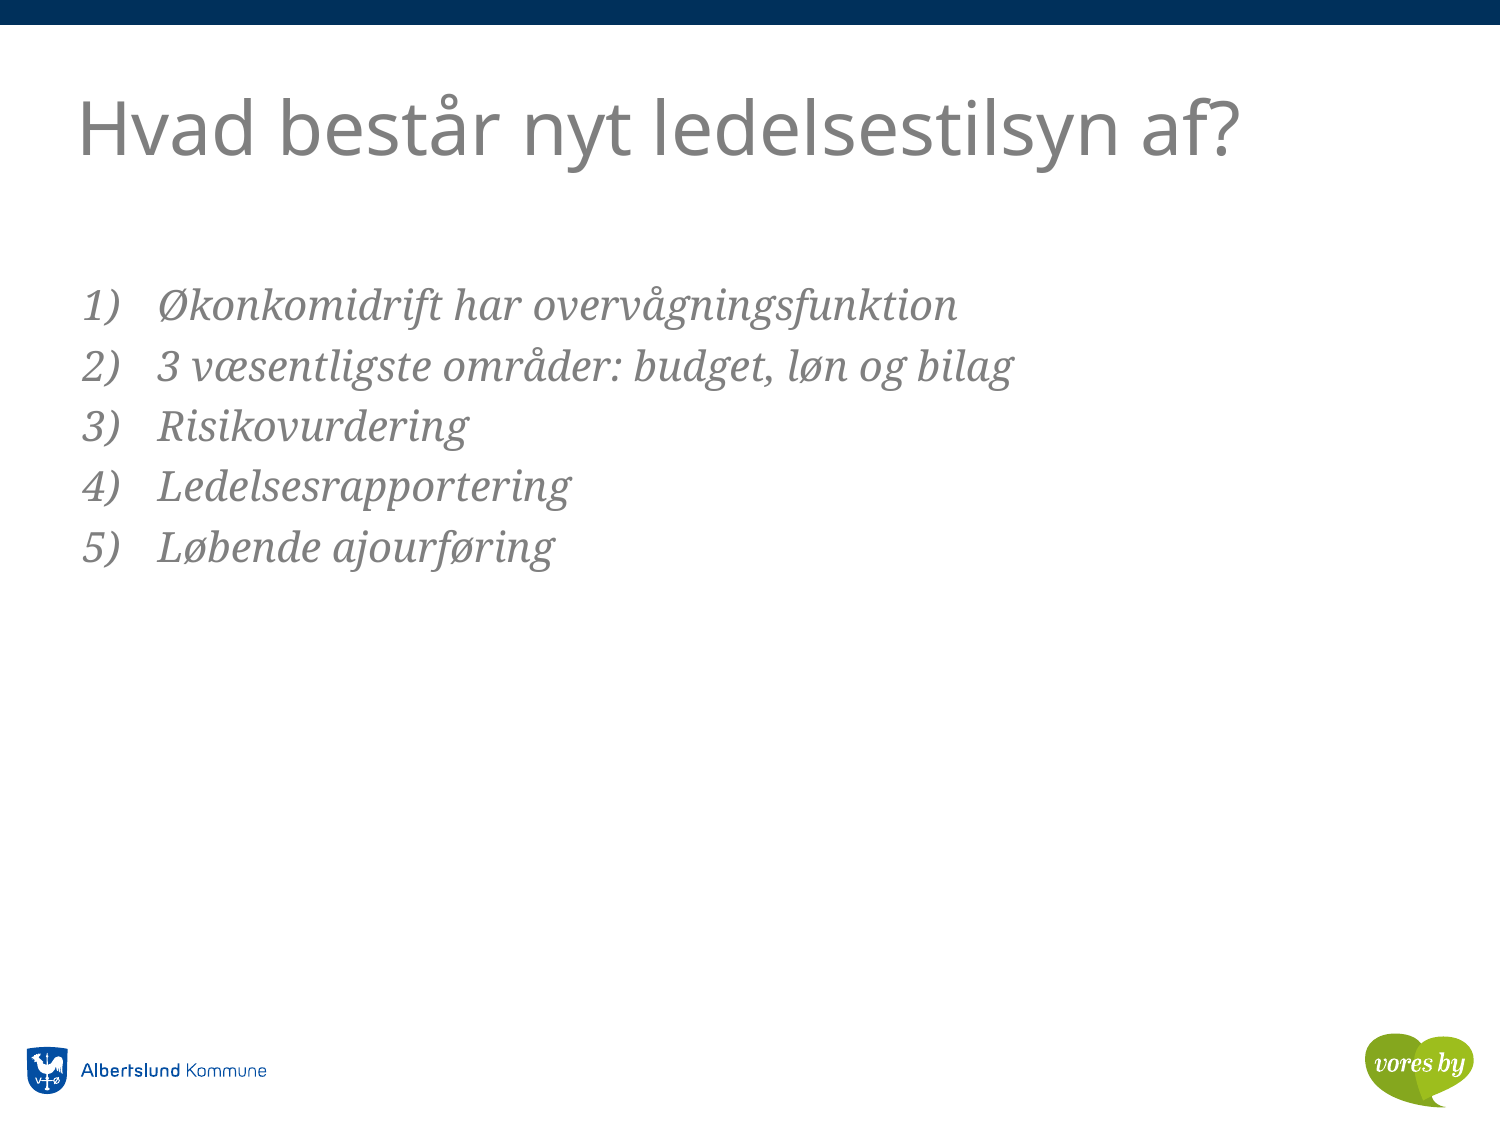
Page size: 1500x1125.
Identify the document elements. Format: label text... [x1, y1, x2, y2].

title Hvad består nyt ledelsestilsyn af? [76, 95, 1418, 279]
list Økonkomidrift har overvågningsfunktion 3 væsentligste områder: budget, løn og bilag Risikovurdering Ledelsesrapportering Løbende ajourføring [82, 278, 1418, 1024]
